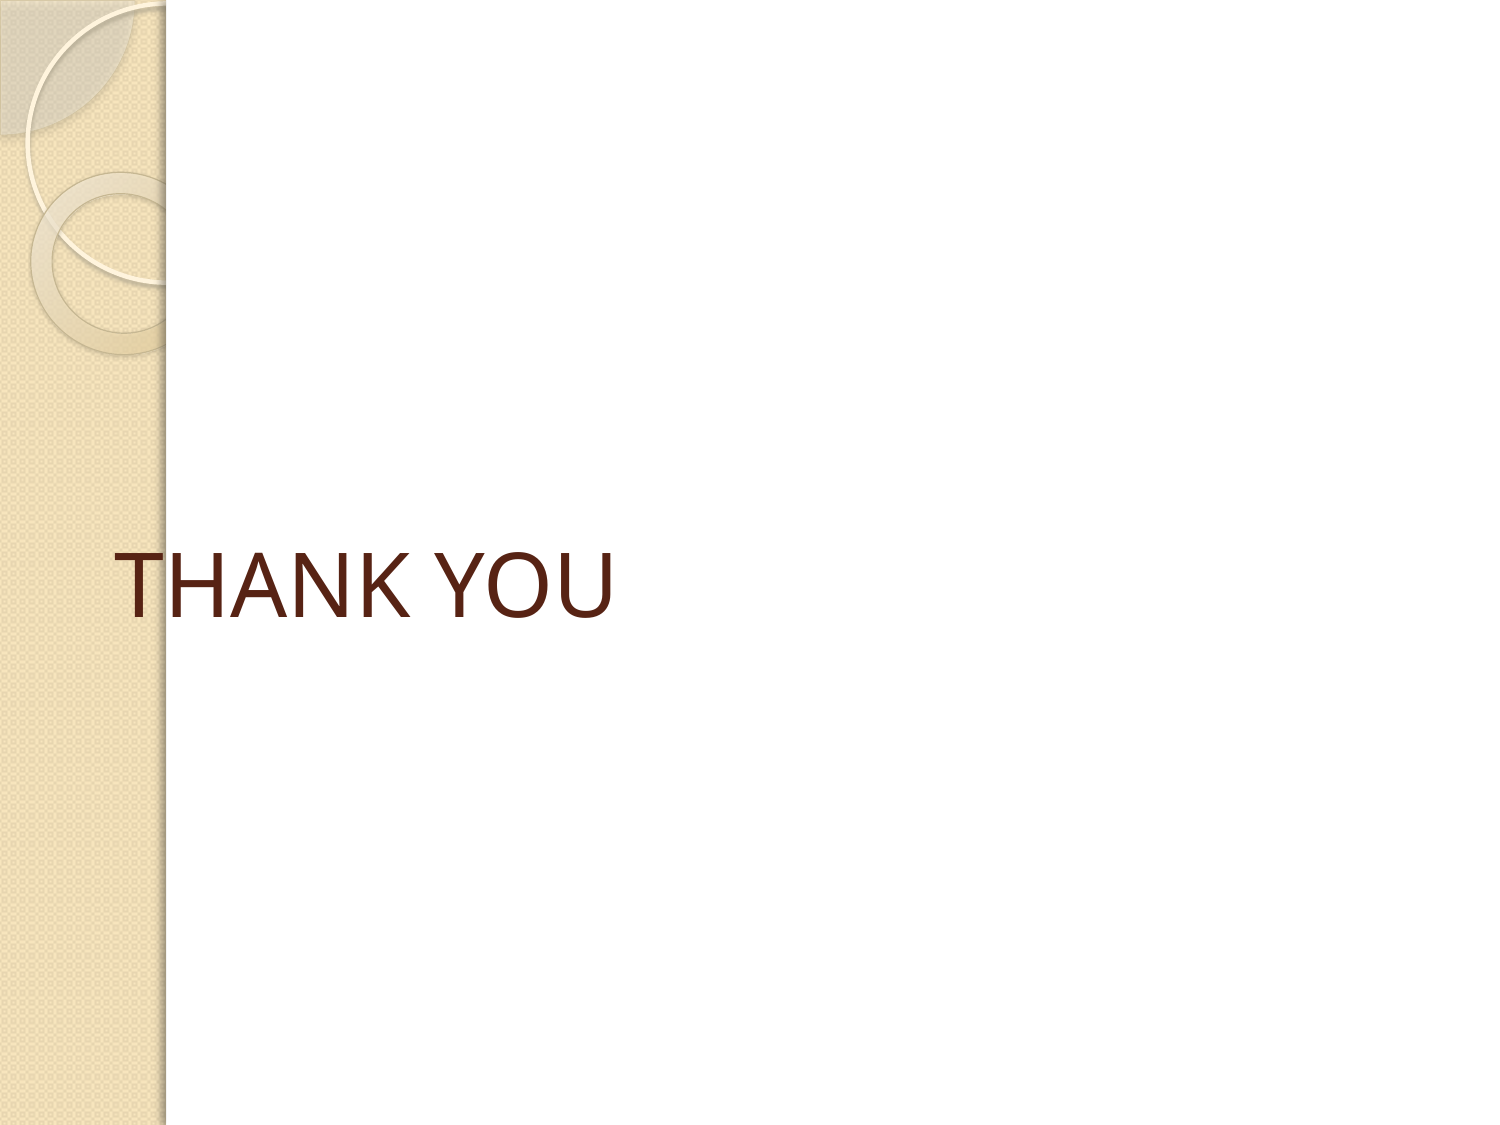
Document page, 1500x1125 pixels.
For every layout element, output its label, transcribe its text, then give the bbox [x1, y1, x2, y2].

title THANK YOU [99, 487, 1450, 675]
